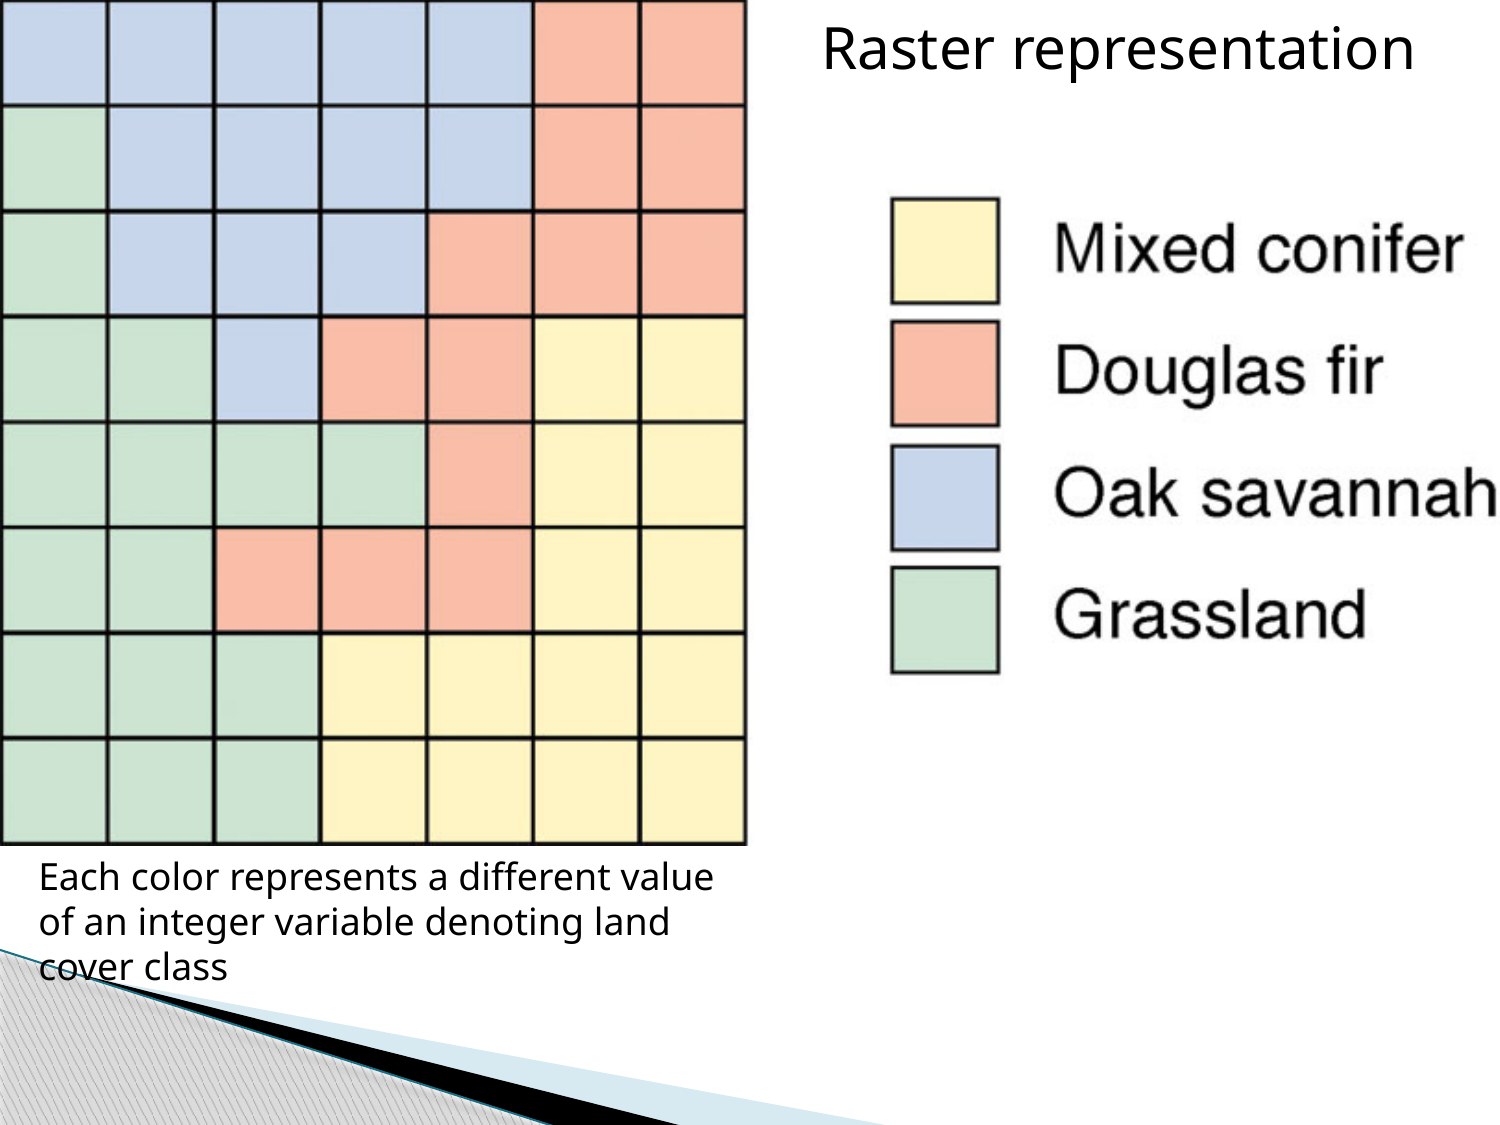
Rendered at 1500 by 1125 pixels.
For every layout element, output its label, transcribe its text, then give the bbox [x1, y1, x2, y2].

text_box Each color represents a different value of an integer variable denoting land cover class [23, 858, 739, 996]
picture [0, 0, 1500, 847]
